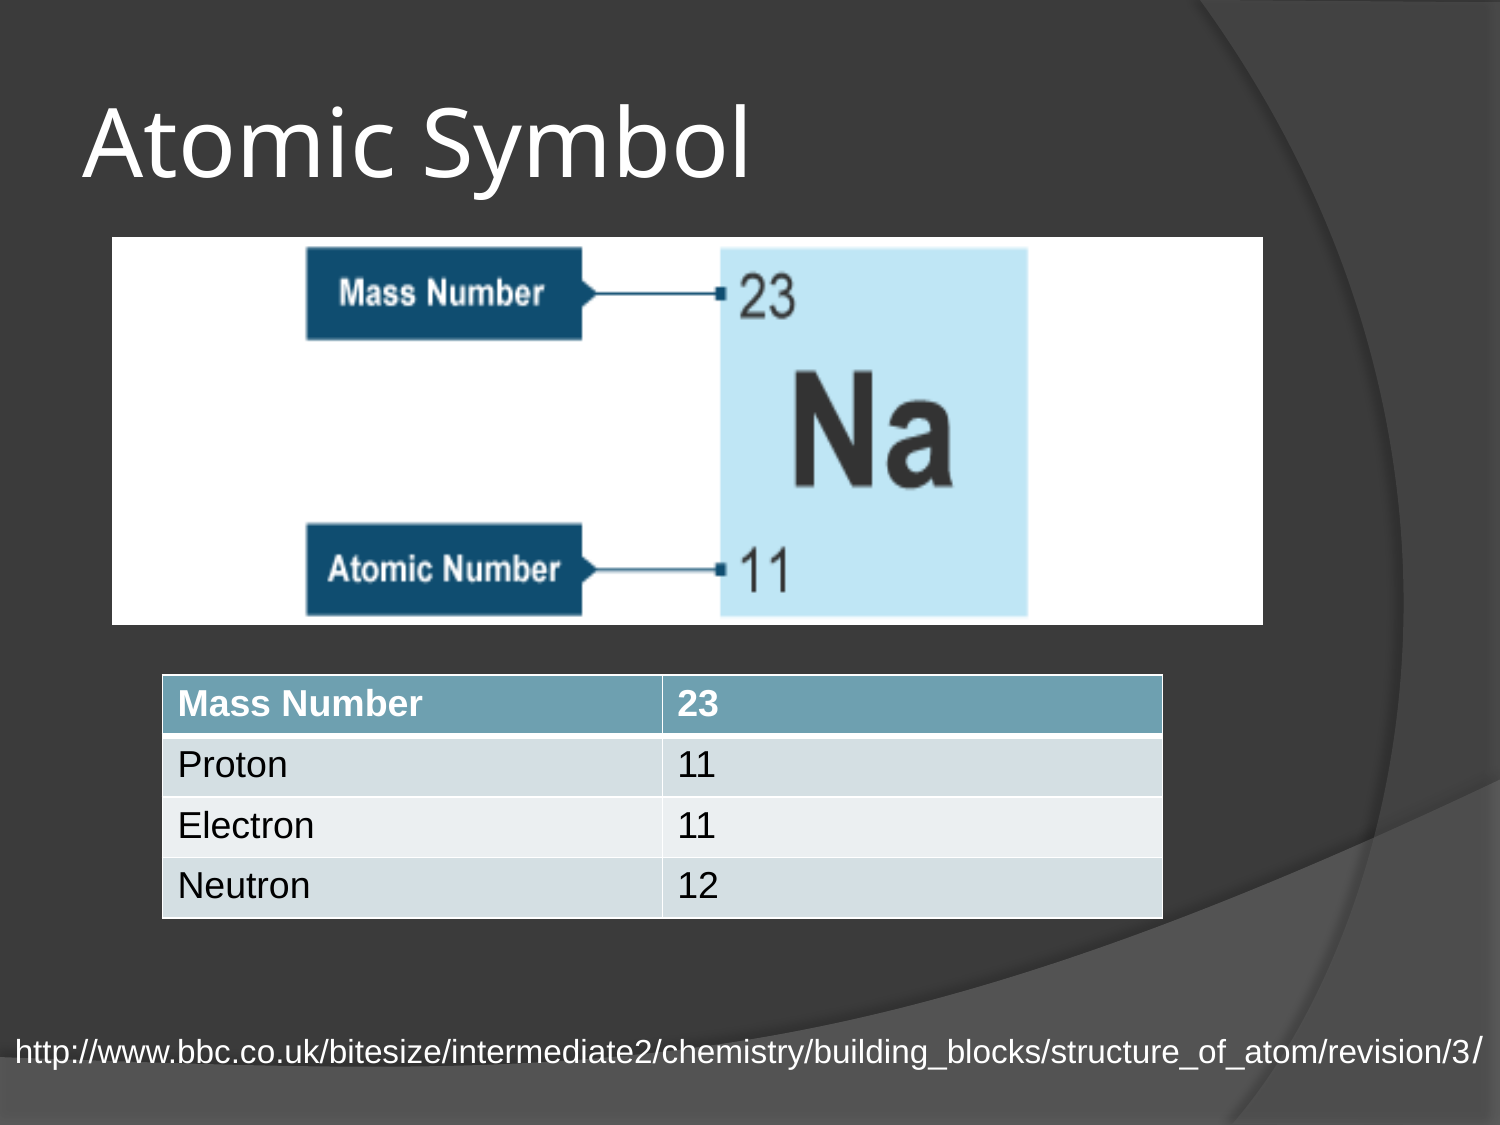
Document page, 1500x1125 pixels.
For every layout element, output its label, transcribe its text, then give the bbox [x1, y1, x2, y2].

table_cell Electron [163, 798, 662, 857]
table_header Mass Number [163, 676, 662, 733]
table_cell Proton [163, 739, 662, 796]
table_cell 11 [663, 739, 1162, 796]
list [112, 237, 1263, 626]
table_cell Neutron [163, 858, 662, 917]
table_header 23 [663, 676, 1162, 733]
table_cell 11 [663, 798, 1162, 857]
table_cell 12 [663, 858, 1162, 917]
title Atomic Symbol [75, 45, 1300, 233]
text_box http://www.bbc.co.uk/bitesize/intermediate2/chemistry/building_blocks/structure_of_atom/revision/3/ [0, 1018, 1500, 1079]
